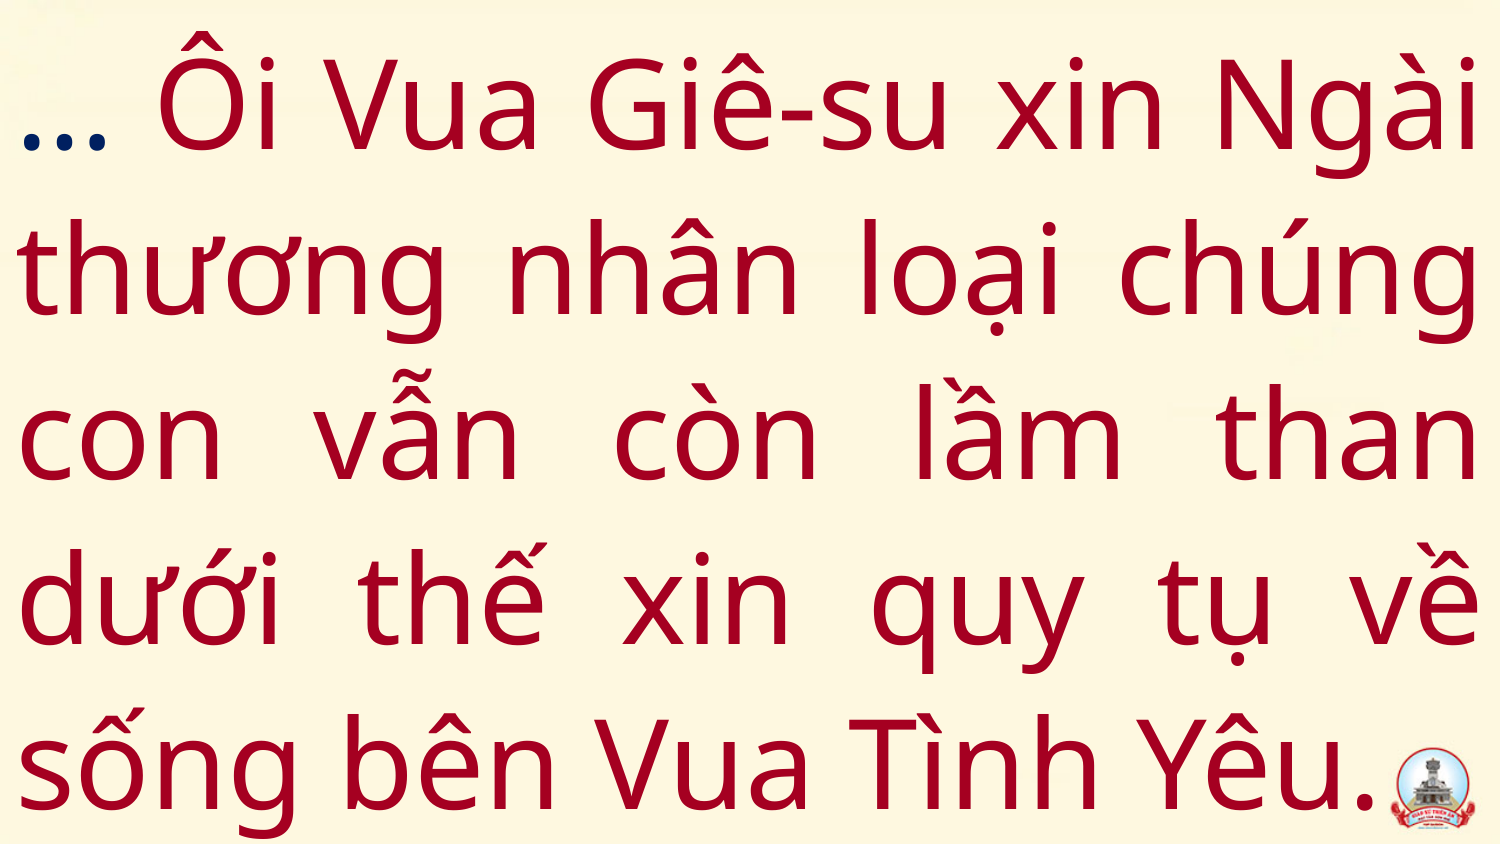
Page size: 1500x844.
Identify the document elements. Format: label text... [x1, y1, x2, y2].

title … Ôi Vua Giê-su xin Ngài thương nhân loại chúng con vẫn còn lầm than dưới thế xin quy tụ về sống bên Vua Tình Yêu. [0, 0, 1500, 844]
